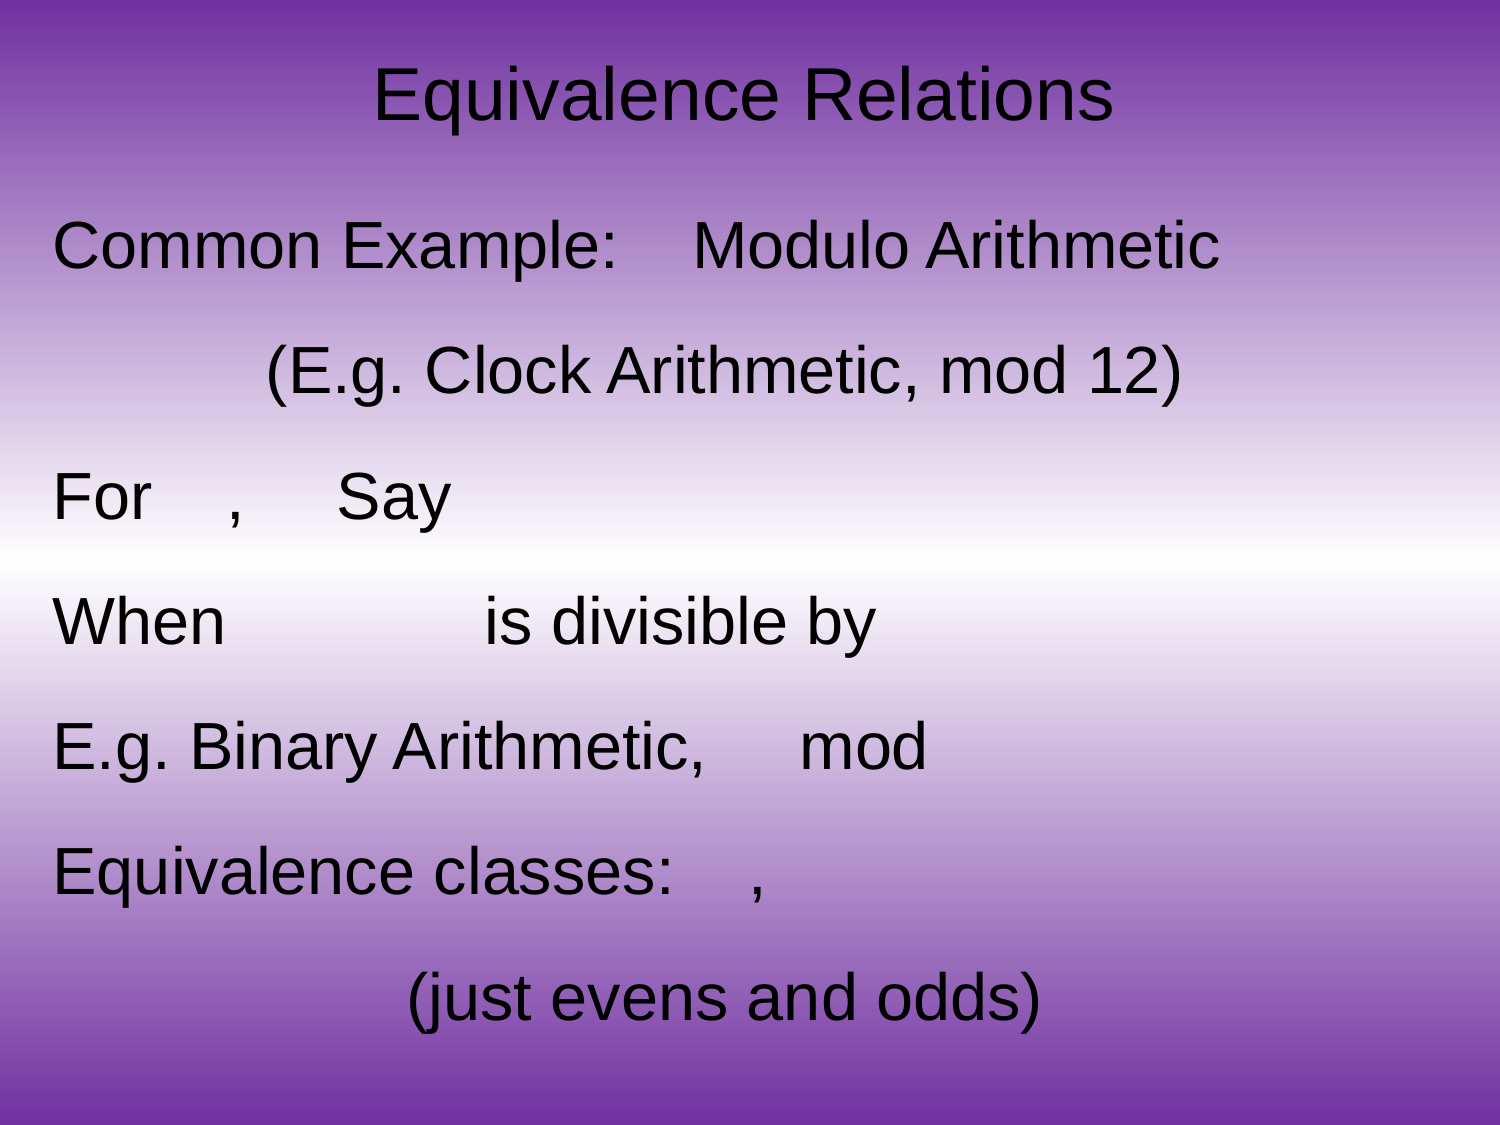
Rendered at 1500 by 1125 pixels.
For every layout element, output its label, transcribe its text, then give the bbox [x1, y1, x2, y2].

title Equivalence Relations [50, 50, 1438, 131]
